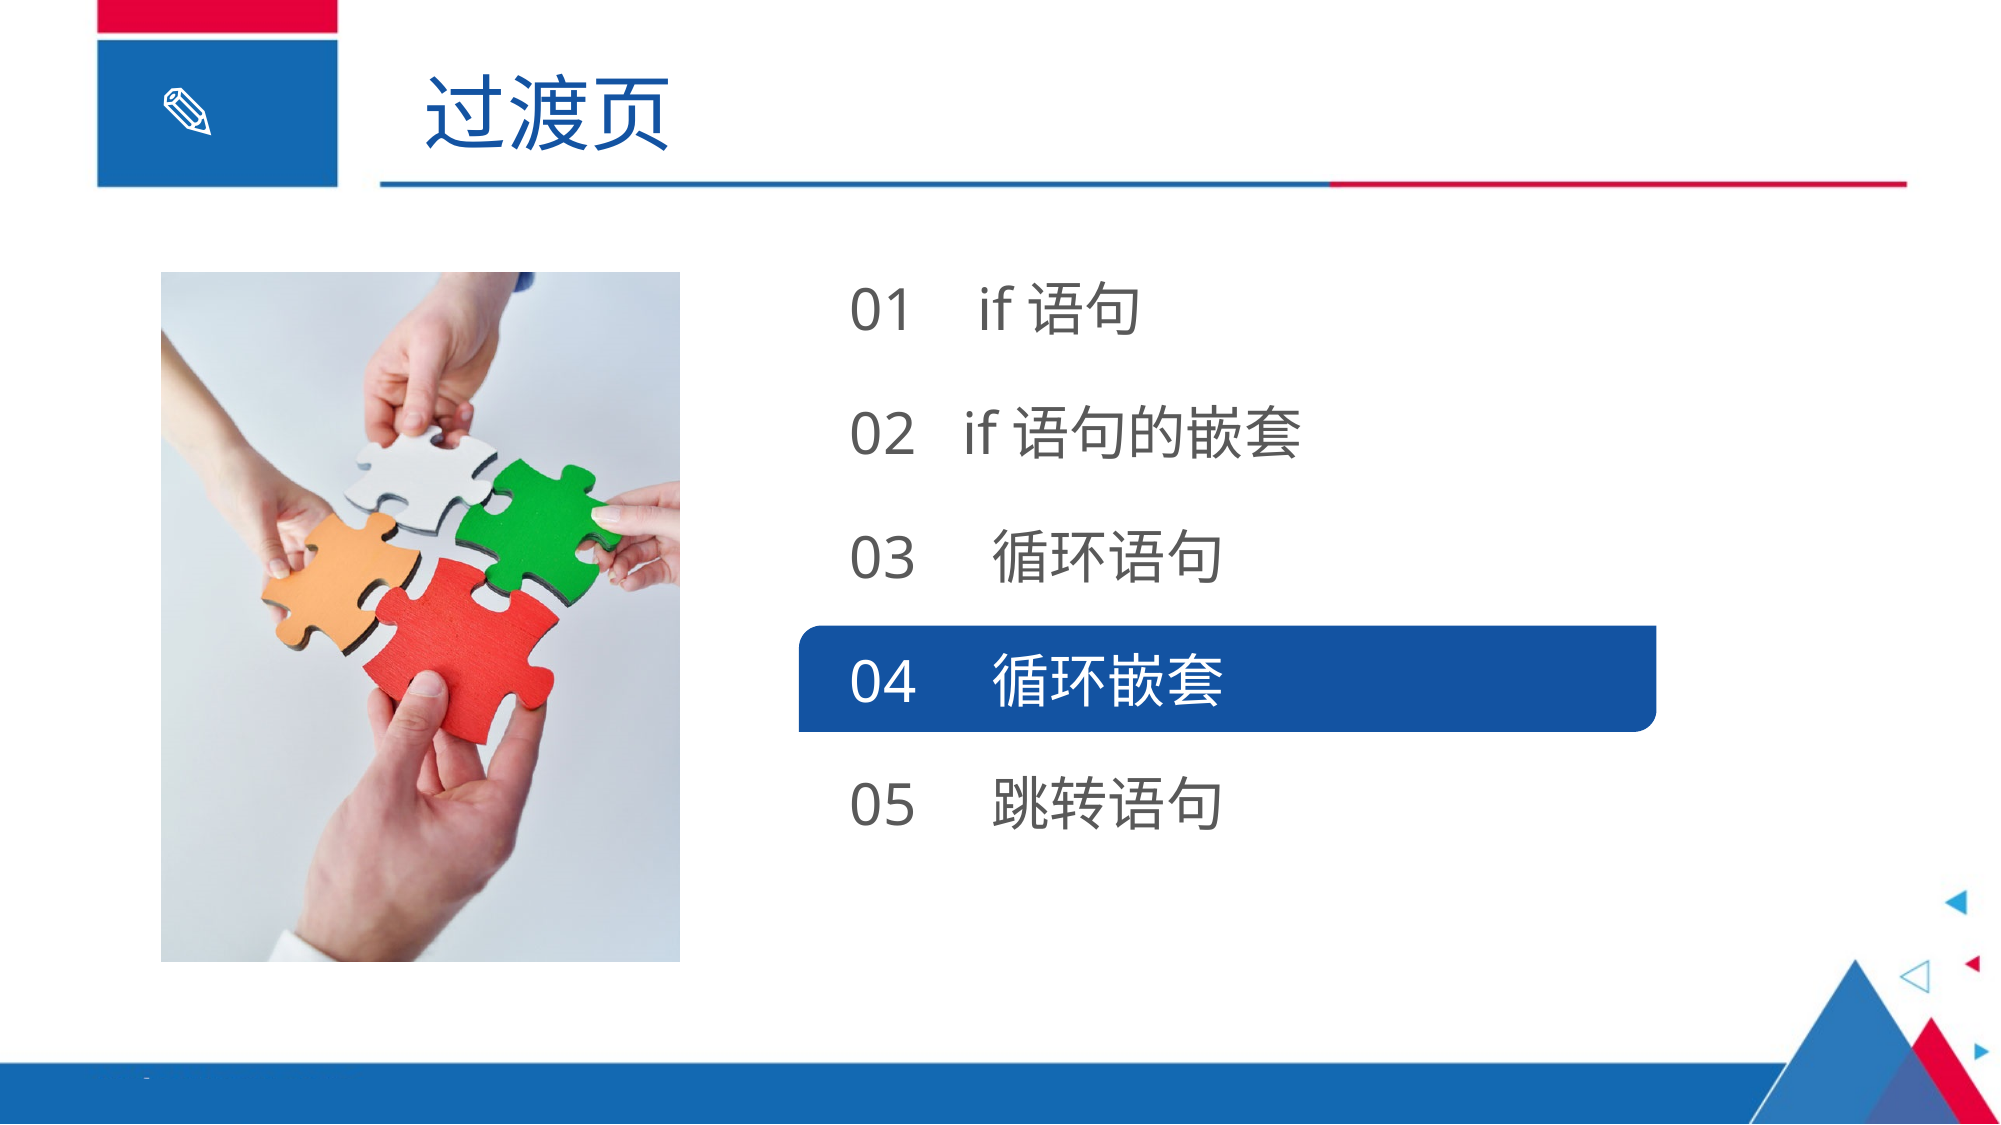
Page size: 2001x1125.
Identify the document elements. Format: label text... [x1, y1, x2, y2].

text_box [797, 624, 1658, 733]
text_box 过渡页 [409, 53, 899, 169]
text_box 03 循环语句 [849, 519, 1657, 590]
picture [0, 0, 2000, 1124]
text_box 01 if语句 [849, 272, 1497, 343]
text_box 05 跳转语句 [849, 767, 1673, 838]
text_box 02 if语句的嵌套 [849, 395, 1606, 467]
text_box 04 循环嵌套 [849, 643, 1657, 714]
